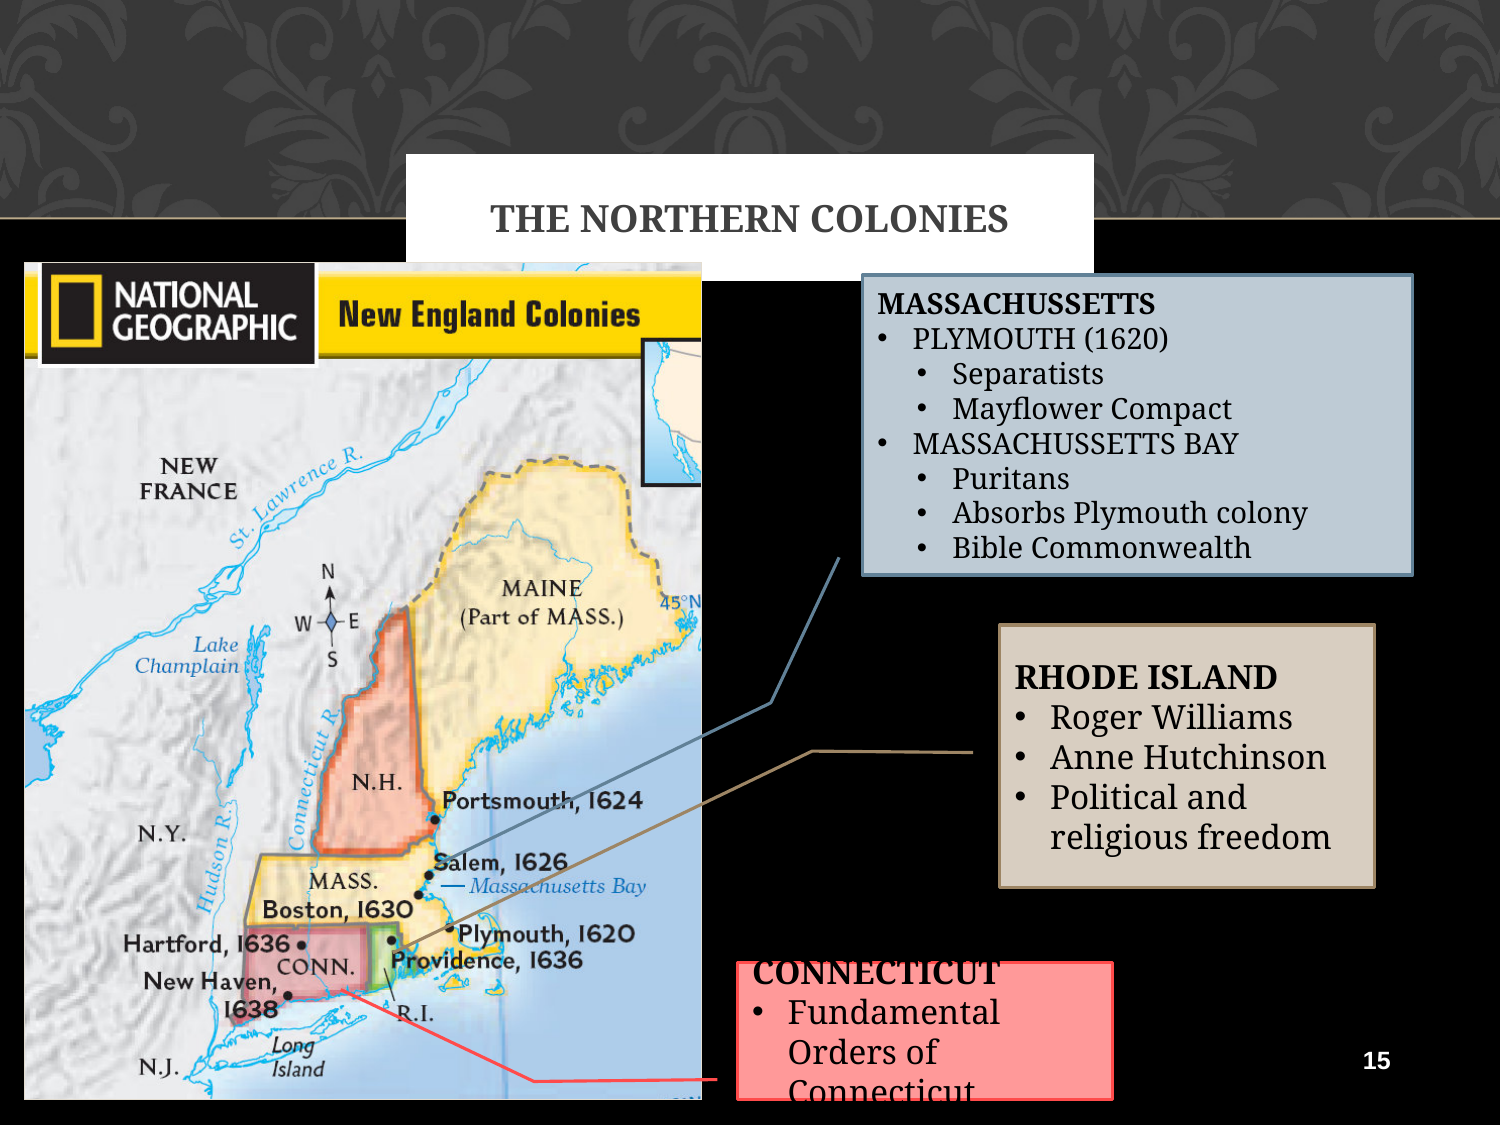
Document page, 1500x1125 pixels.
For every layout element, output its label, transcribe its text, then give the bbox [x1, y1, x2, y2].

text_box RHODE ISLAND Roger Williams Anne Hutchinson Political and religious freedom [707, 749, 974, 804]
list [24, 262, 703, 1101]
slide_number 15 [1295, 1029, 1459, 1090]
text_box CONNECTICUT Fundamental Orders of Connecticut [736, 961, 1114, 1101]
text_box MASSACHUSSETTS PLYMOUTH (1620) Separatists Mayflower Compact MASSACHUSSETTS BAY Puritans Absorbs Plymouth colony Bible Commonwealth [707, 556, 841, 736]
title The Northern Colonies [406, 154, 1094, 281]
text_box RHODE ISLAND Roger Williams Anne Hutchinson Political and religious freedom [998, 623, 1376, 889]
text_box MASSACHUSSETTS PLYMOUTH (1620) Separatists Mayflower Compact MASSACHUSSETTS BAY Puritans Absorbs Plymouth colony Bible Commonwealth [861, 273, 1414, 577]
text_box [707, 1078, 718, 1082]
